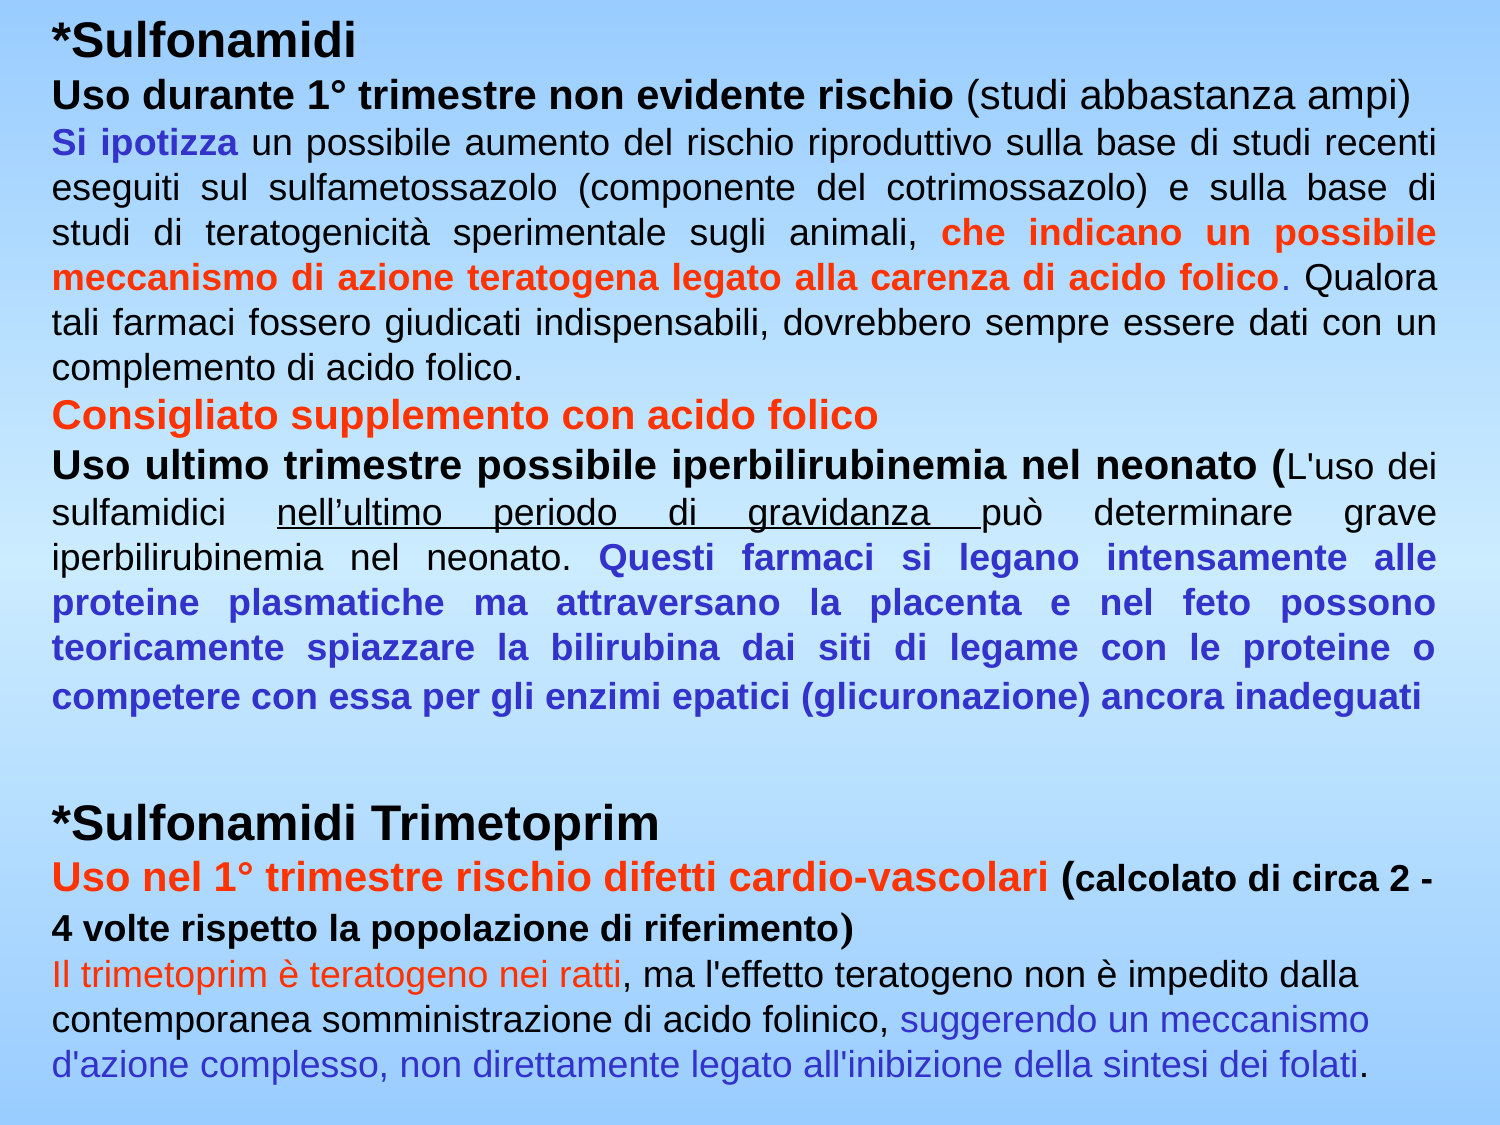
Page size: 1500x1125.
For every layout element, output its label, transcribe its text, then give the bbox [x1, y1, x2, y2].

text_box [92, 106, 1450, 182]
text_box [117, 131, 1475, 207]
text_box *Sulfonamidi Uso durante 1° trimestre non evidente rischio (studi abbastanza ampi) Si ipotizza un possibile aumento del rischio riproduttivo sulla base di studi recenti eseguiti sul sulfametossazolo (componente del cotrimossazolo) e sulla base di studi di teratogenicità sperimentale sugli animali, che indicano un possibile meccanismo di azione teratogena legato alla carenza di acido folico. Qualora tali farmaci fossero giudicati indispensabili, dovrebbero sempre essere dati con un complemento di acido folico. Consigliato supplemento con acido folico Uso ultimo trimestre possibile iperbilirubinemia nel neonato (L'uso dei sulfamidici nell’ultimo periodo di gravidanza può determinare grave iperbilirubinemia nel neonato. Questi farmaci si legano intensamente alle proteine plasmatiche ma attraversano la placenta e nel feto possono teoricamente spiazzare la bilirubina dai siti di legame con le proteine o competere con essa per gli enzimi epatici (glicuronazione) ancora inadeguati *Sulfonamidi Trimetoprim Uso nel 1° trimestre rischio difetti cardio-vascolari (calcolato di circa 2 - 4 volte rispetto la popolazione di riferimento) Il trimetoprim è teratogeno nei ratti, ma l'effetto teratogeno non è impedito dalla contemporanea somministrazione di acido folinico, suggerendo un meccanismo d'azione complesso, non direttamente legato all'inibizione della sintesi dei folati. [36, 0, 1452, 1125]
